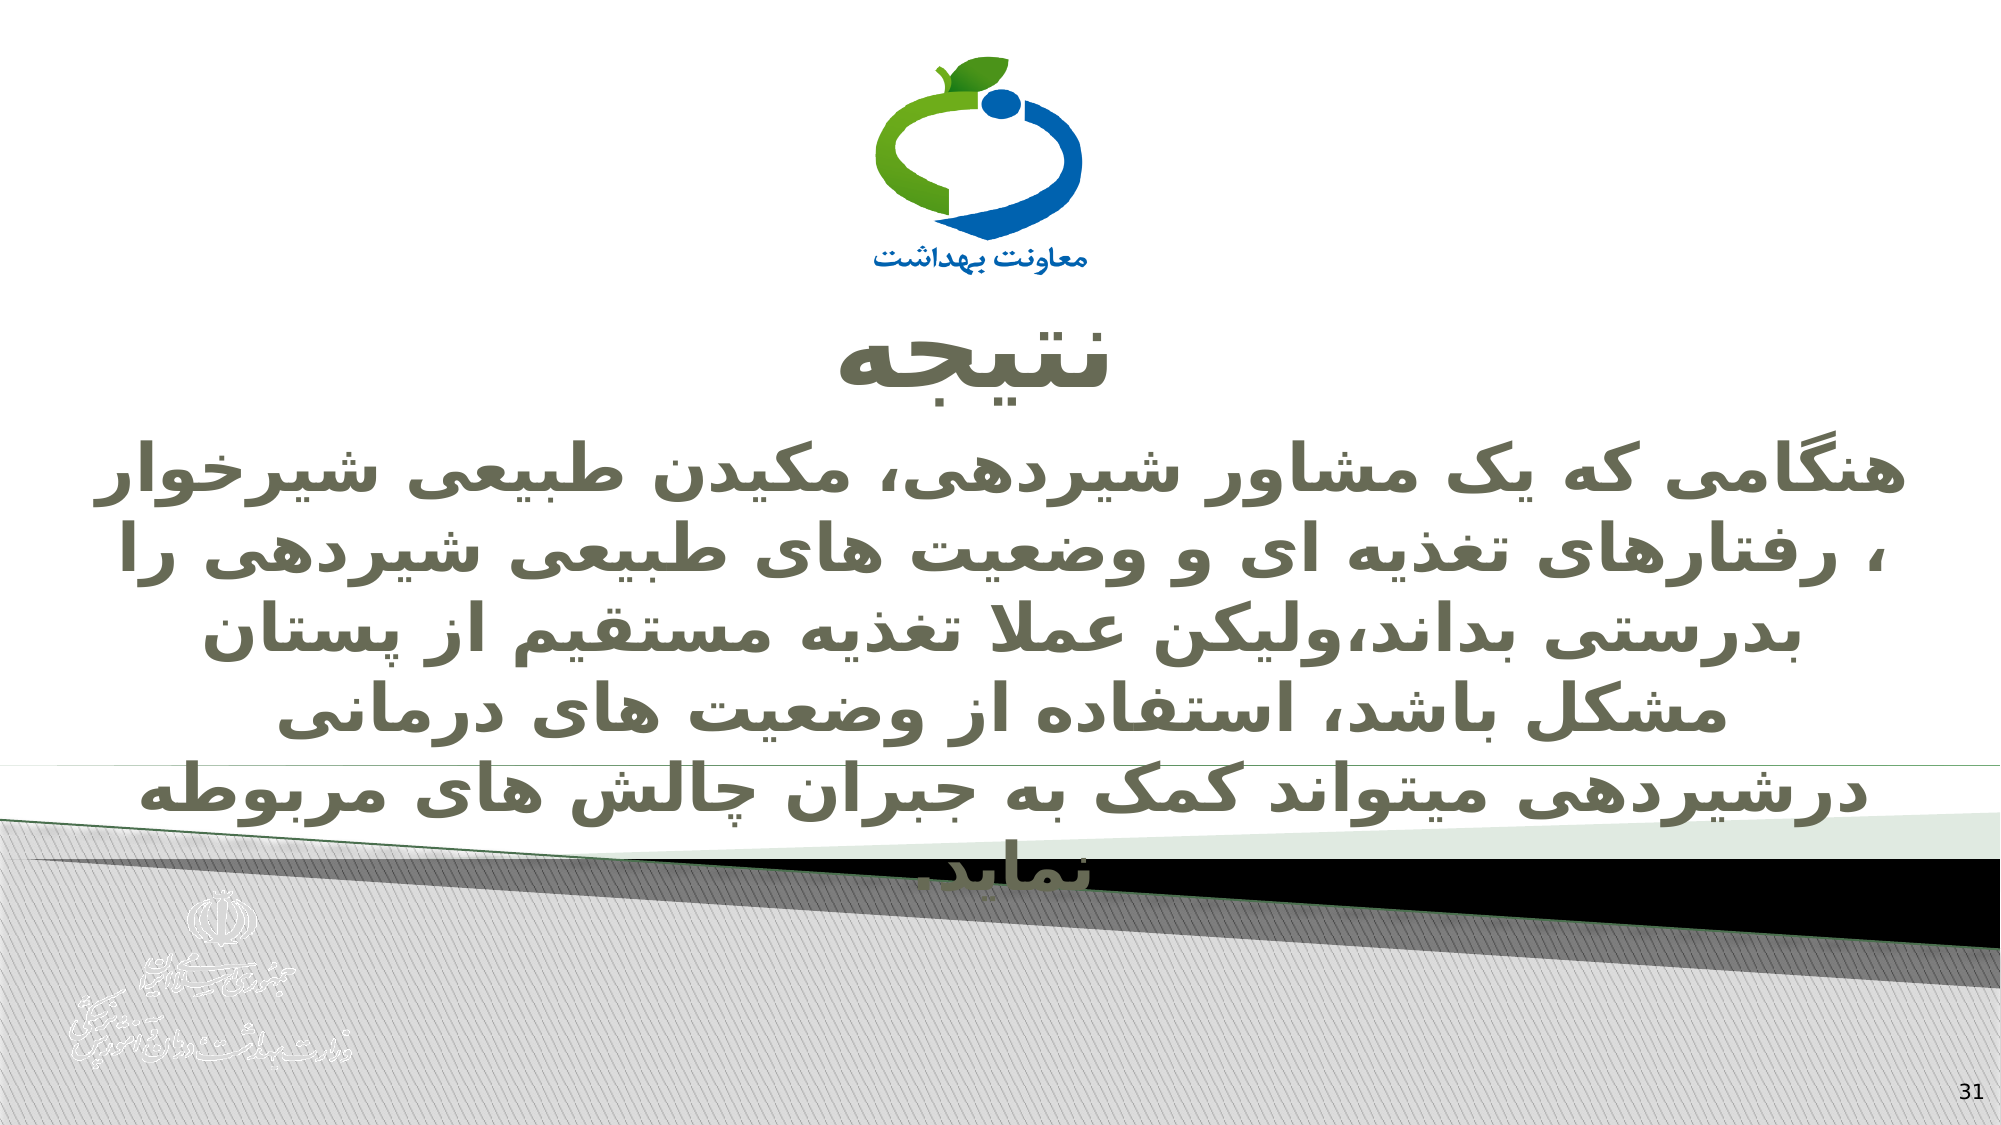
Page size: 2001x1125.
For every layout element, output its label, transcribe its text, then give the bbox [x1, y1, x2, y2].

picture [7, 859, 2000, 989]
title نتیجه [125, 252, 1825, 416]
picture [793, 50, 1152, 252]
slide_number 31 [1919, 1051, 2000, 1112]
subtitle هنگامی که یک مشاور شیردهی، مکیدن طبیعی شیرخوار ، رفتارهای تغذیه ای و وضعیت های طبیعی شیردهی را بدرستی بداند،ولیکن عملا تغذیه مستقیم از پستان مشکل باشد، استفاده از وضعیت های درمانی درشیردهی میتواند کمک به جبران چالش های مربوطه نماید. [77, 416, 1920, 835]
